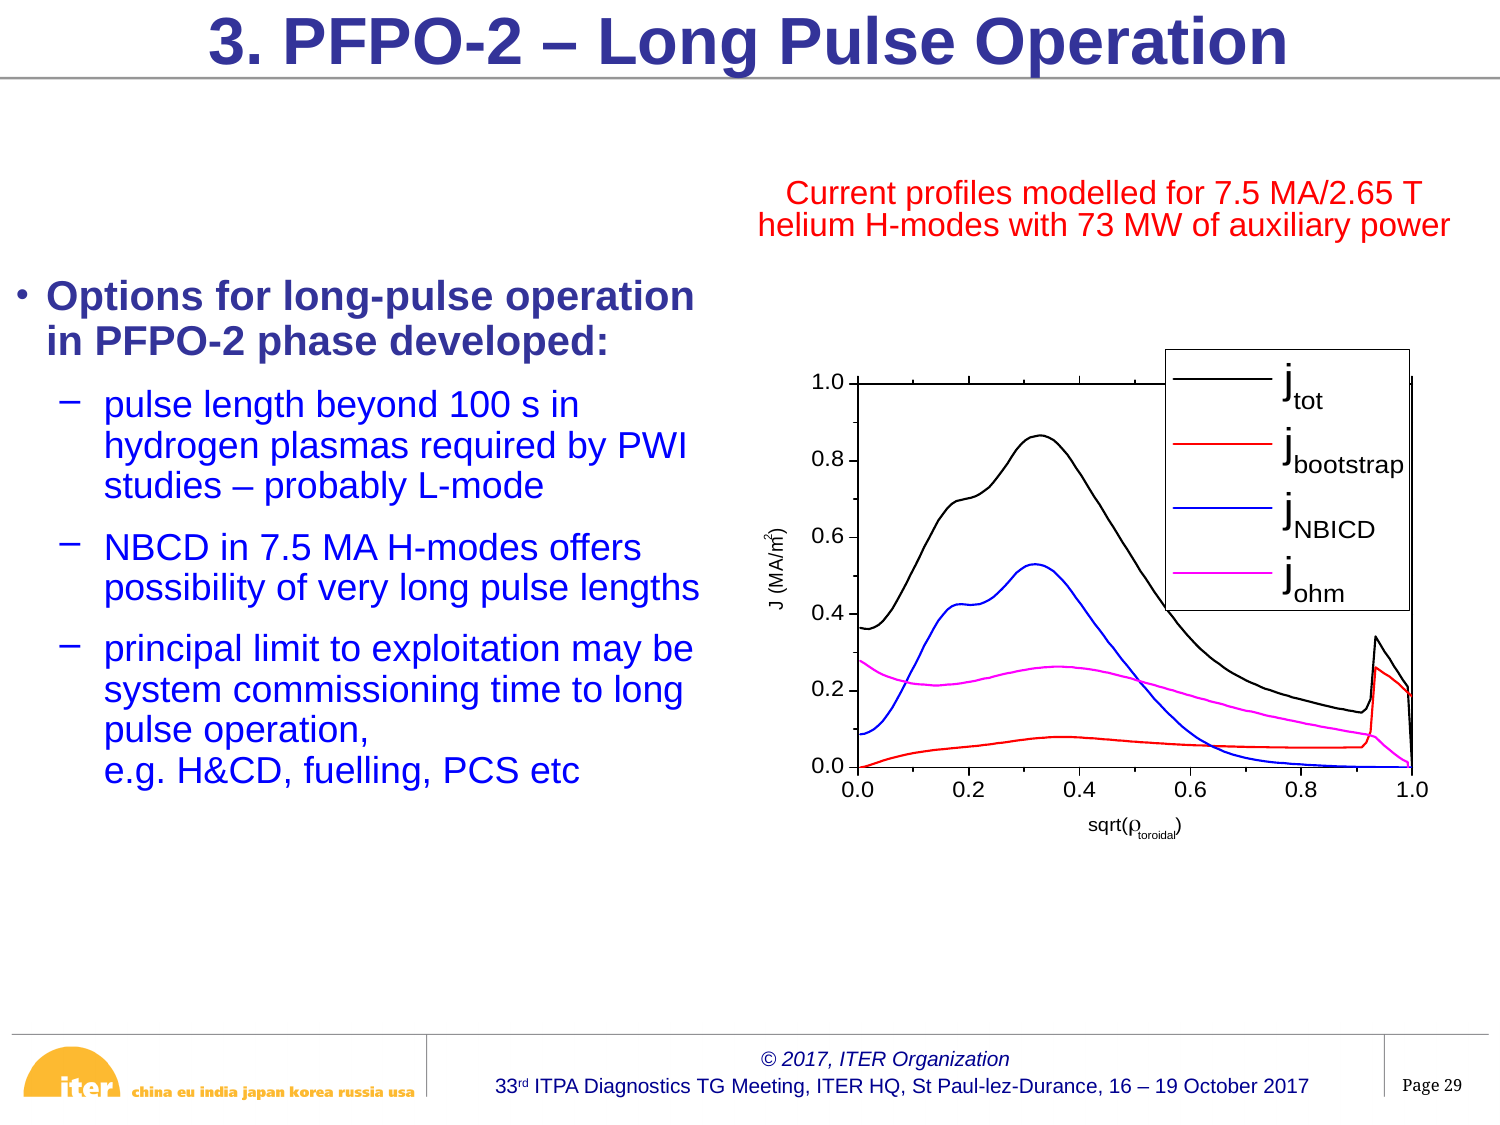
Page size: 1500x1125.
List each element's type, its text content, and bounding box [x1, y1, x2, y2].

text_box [718, 302, 1492, 882]
text_box 3. PFPO-2 – Long Pulse Operation [0, 0, 1500, 81]
picture [0, 1022, 1500, 1125]
text_box Current profiles modelled for 7.5 MA/2.65 T helium H-modes with 73 MW of auxiliary power [737, 171, 1472, 250]
list Options for long-pulse operation in PFPO-2 phase developed: pulse length beyond 100 s in hydrogen plasmas required by PWI studies – probably L-mode NBCD in 7.5 MA H-modes offers possibility of very long pulse lengths principal limit to exploitation may be system commissioning time to long pulse operation, e.g. H&CD, fuelling, PCS etc [0, 267, 739, 870]
